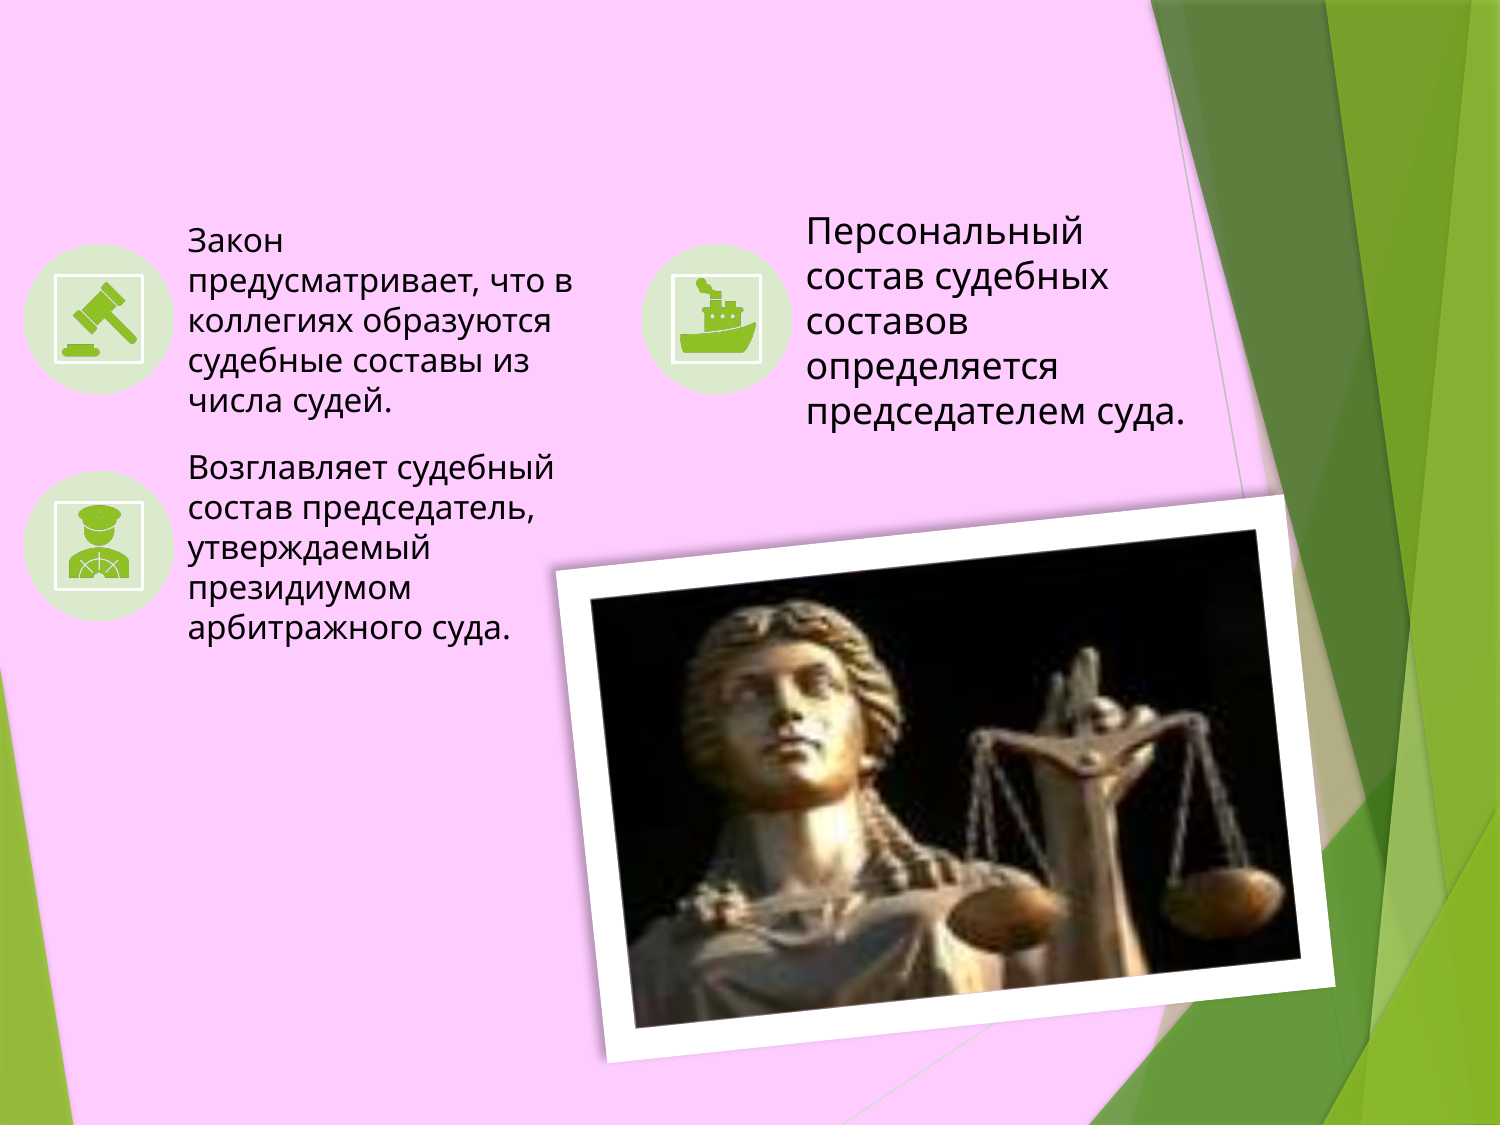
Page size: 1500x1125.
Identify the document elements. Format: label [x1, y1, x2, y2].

picture [1208, 531, 1300, 996]
text_box [14, 0, 1208, 996]
picture [634, 996, 929, 1027]
